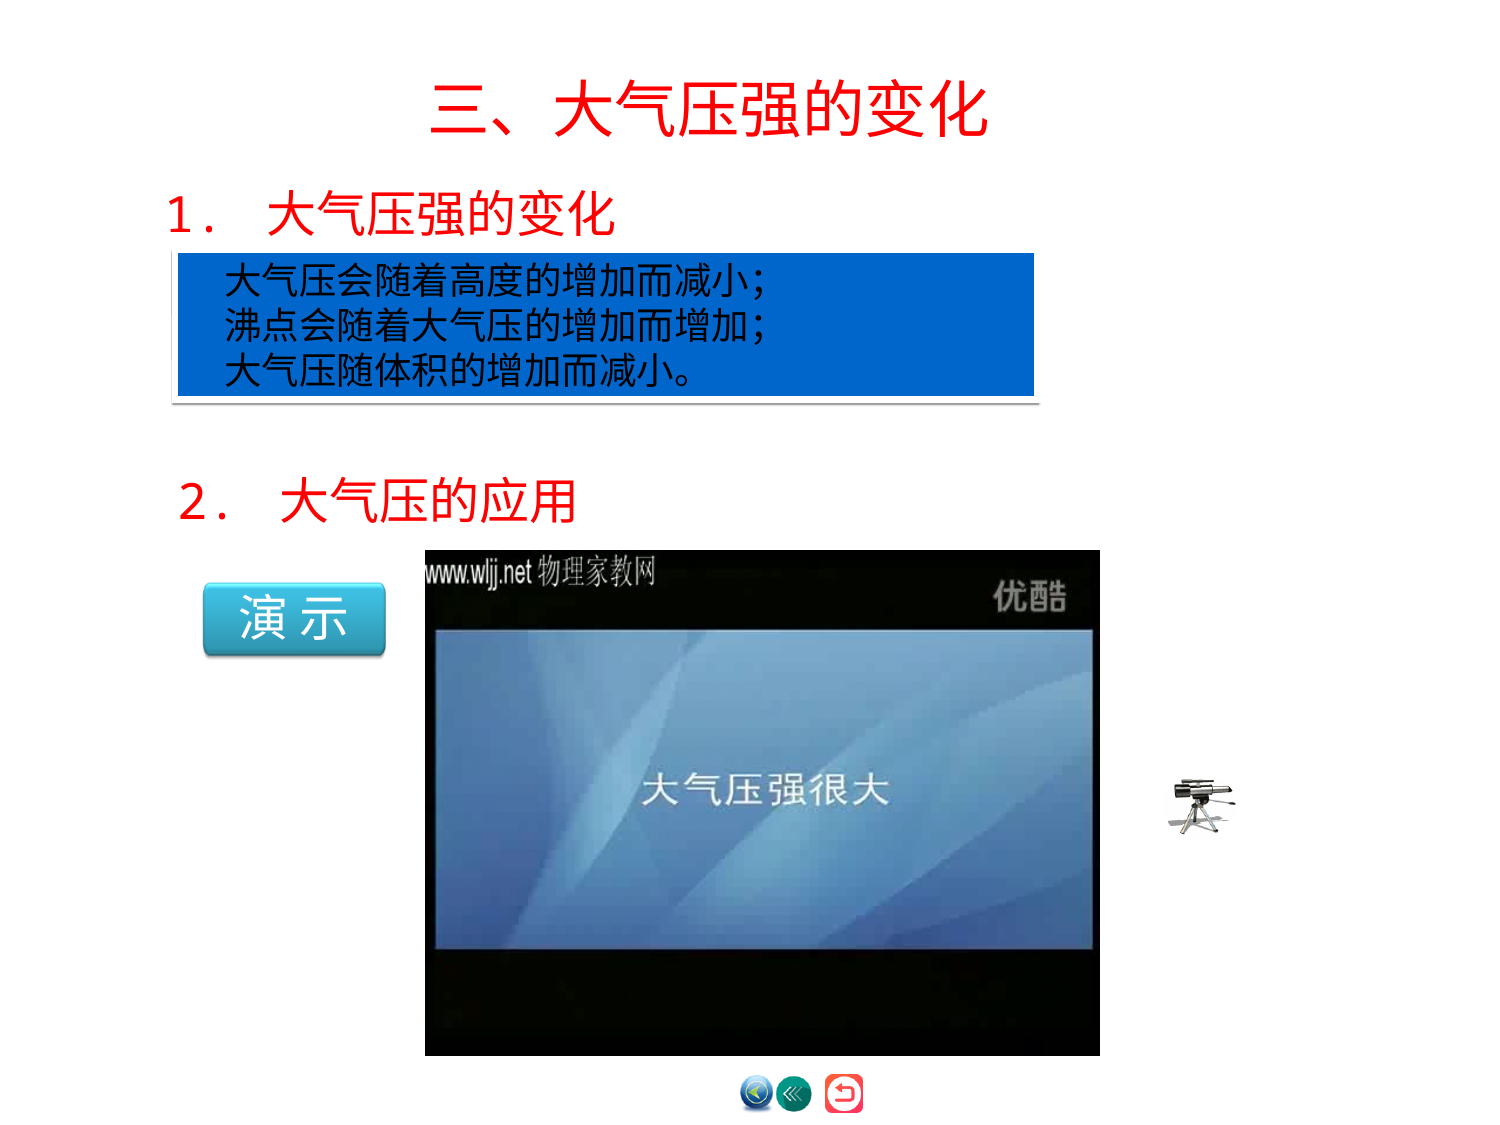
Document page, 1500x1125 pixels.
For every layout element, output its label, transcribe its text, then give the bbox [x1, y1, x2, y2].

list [424, 549, 1101, 1057]
text_box 三、大气压强的变化 [412, 62, 1216, 153]
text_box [199, 574, 388, 663]
text_box 大气压会随着高度的增加而减小； 沸点会随着大气压的增加而增加； 大气压随体积的增加而减小。 [174, 249, 1038, 400]
picture [824, 1074, 863, 1113]
text_box [1162, 774, 1238, 838]
text_box 1. 大气压强的变化 [150, 174, 729, 250]
picture [737, 1074, 813, 1113]
text_box 2. 大气压的应用 [162, 462, 819, 538]
